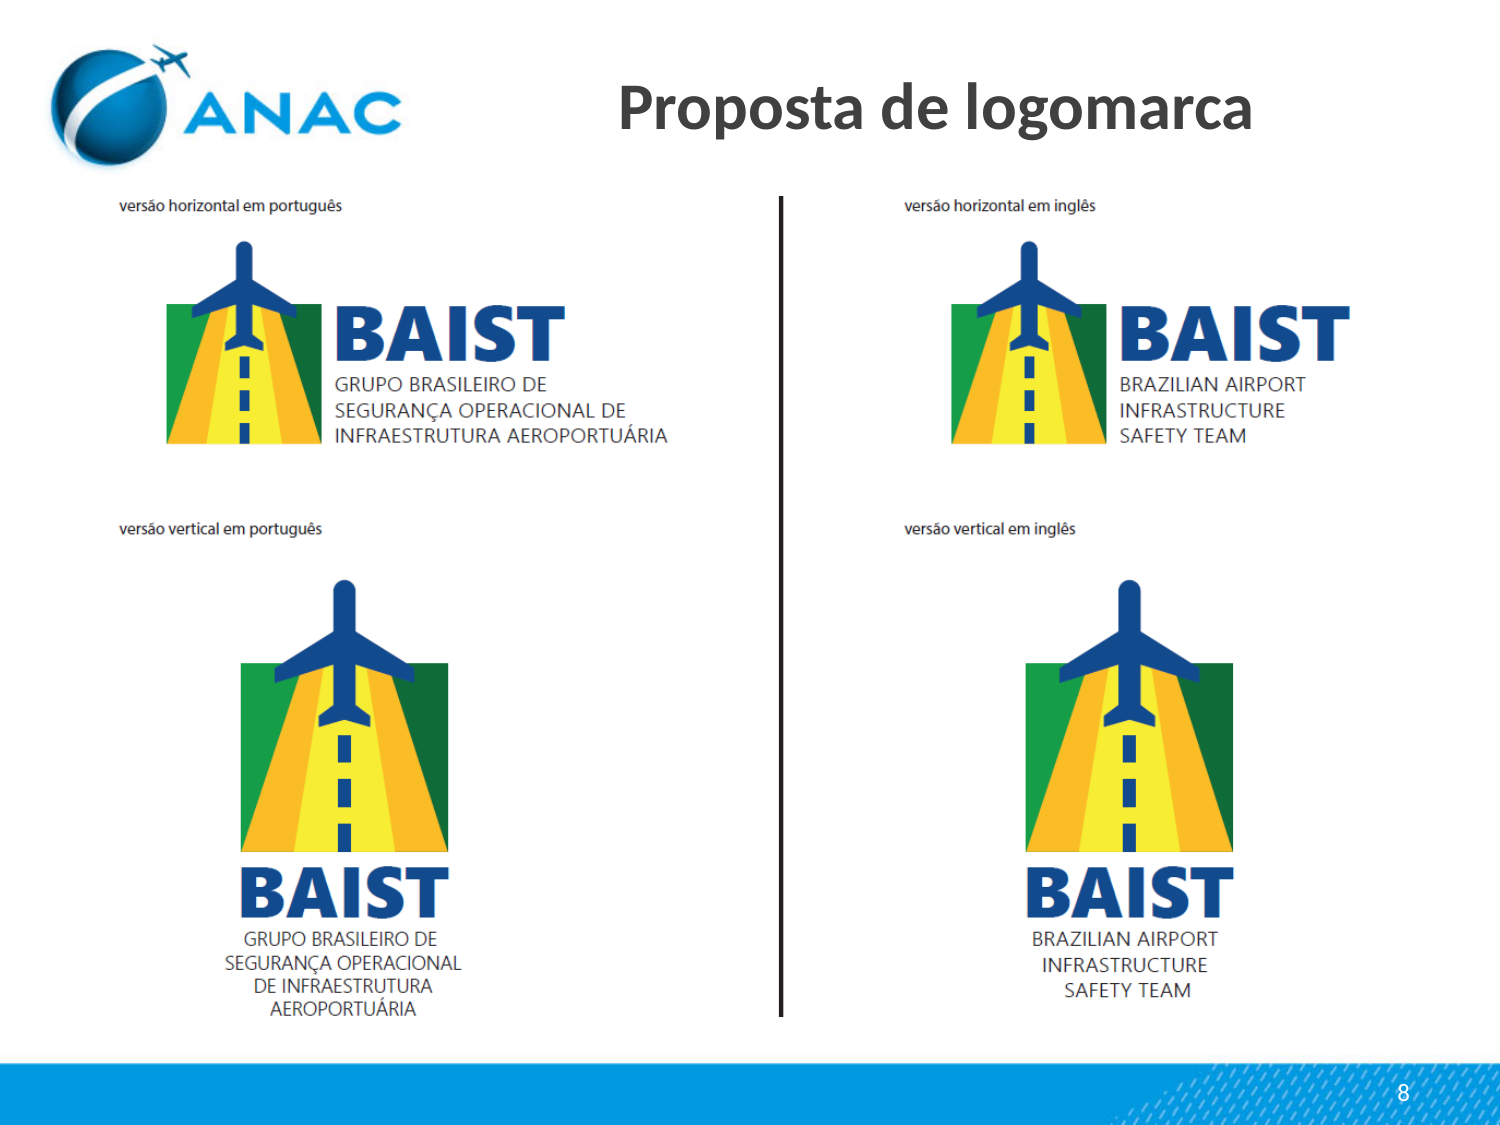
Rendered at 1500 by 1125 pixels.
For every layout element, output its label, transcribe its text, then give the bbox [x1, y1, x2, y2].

picture [1435, 1075, 1441, 1083]
picture [1493, 1072, 1498, 1080]
title Proposta de logomarca [442, 31, 1432, 186]
picture [1484, 1086, 1489, 1094]
picture [1466, 1114, 1471, 1122]
picture [1461, 1104, 1467, 1111]
picture [1479, 1111, 1484, 1119]
picture [1435, 1111, 1440, 1119]
picture [1449, 1071, 1454, 1079]
slide_number 8 [1074, 1061, 1425, 1122]
picture [0, 0, 1500, 1073]
picture [1492, 1107, 1497, 1115]
picture [1427, 1089, 1432, 1097]
picture [1431, 1099, 1437, 1107]
picture [1462, 1068, 1468, 1076]
picture [1440, 1085, 1445, 1093]
picture [1474, 1100, 1480, 1108]
picture [1479, 1075, 1485, 1083]
picture [1466, 1079, 1472, 1087]
picture [1444, 1096, 1450, 1104]
